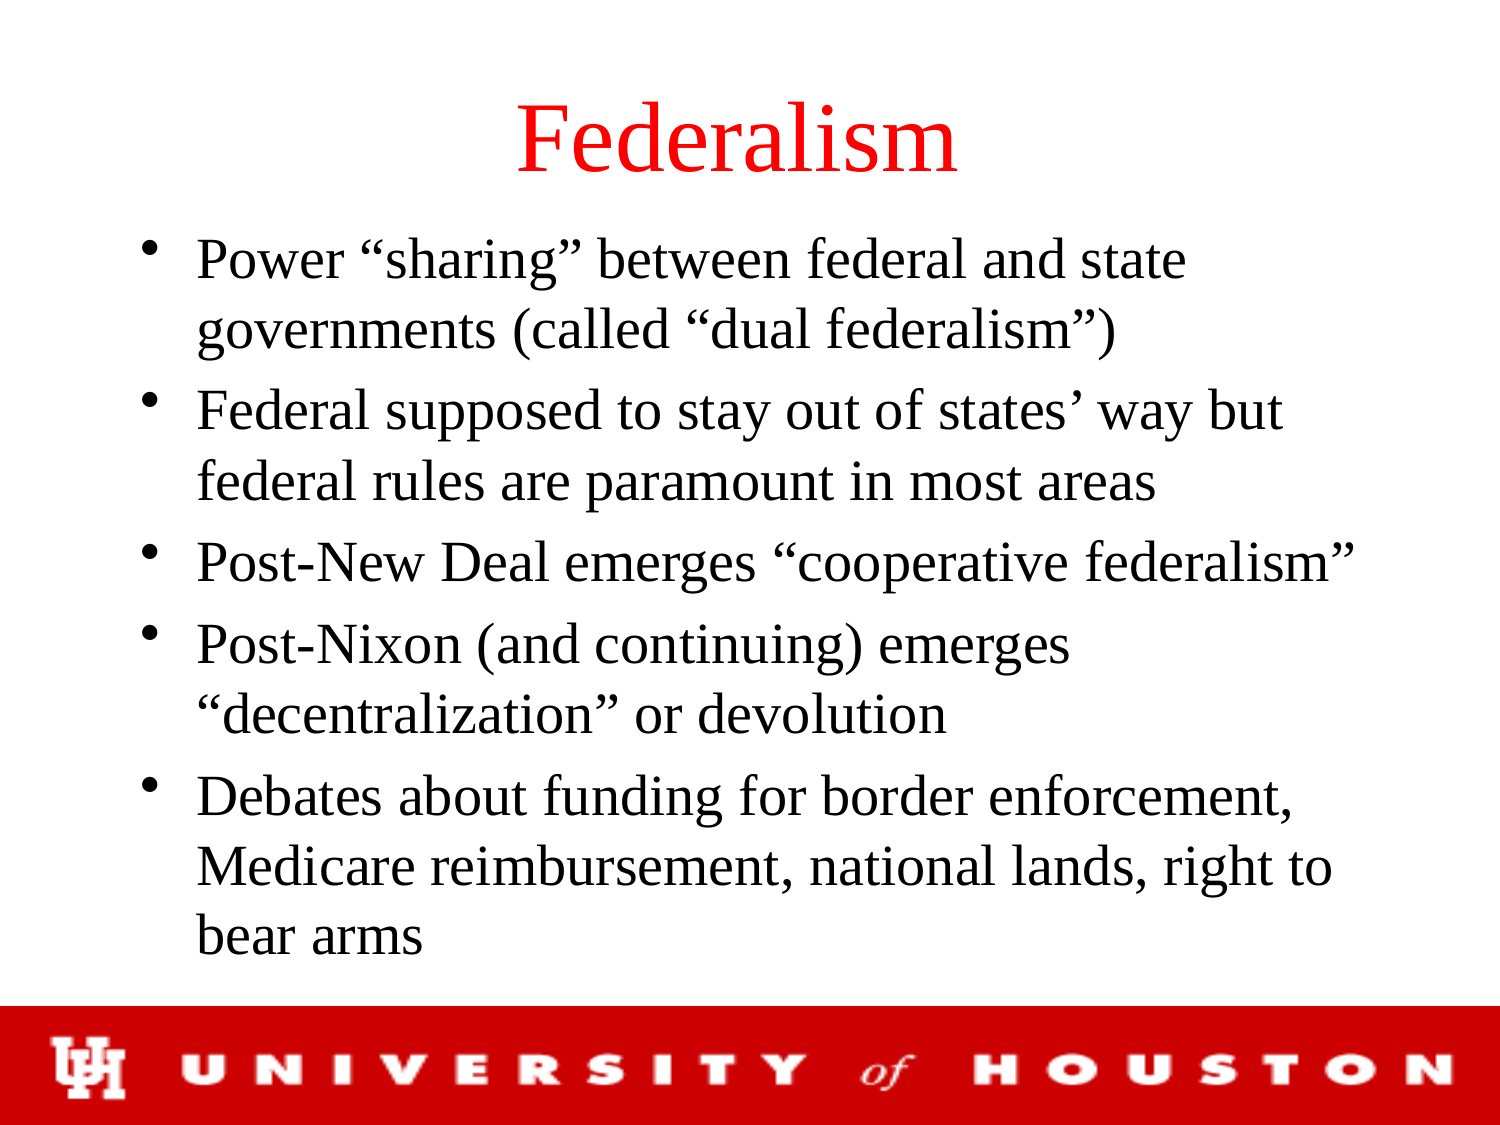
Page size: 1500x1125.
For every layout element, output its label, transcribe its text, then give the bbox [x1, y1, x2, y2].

title Federalism [99, 37, 1376, 226]
list Power “sharing” between federal and state governments (called “dual federalism”) Federal supposed to stay out of states’ way but federal rules are paramount in most areas Post-New Deal emerges “cooperative federalism” Post-Nixon (and continuing) emerges “decentralization” or devolution Debates about funding for border enforcement, Medicare reimbursement, national lands, right to bear arms [124, 212, 1401, 888]
picture [0, 1005, 1500, 1125]
